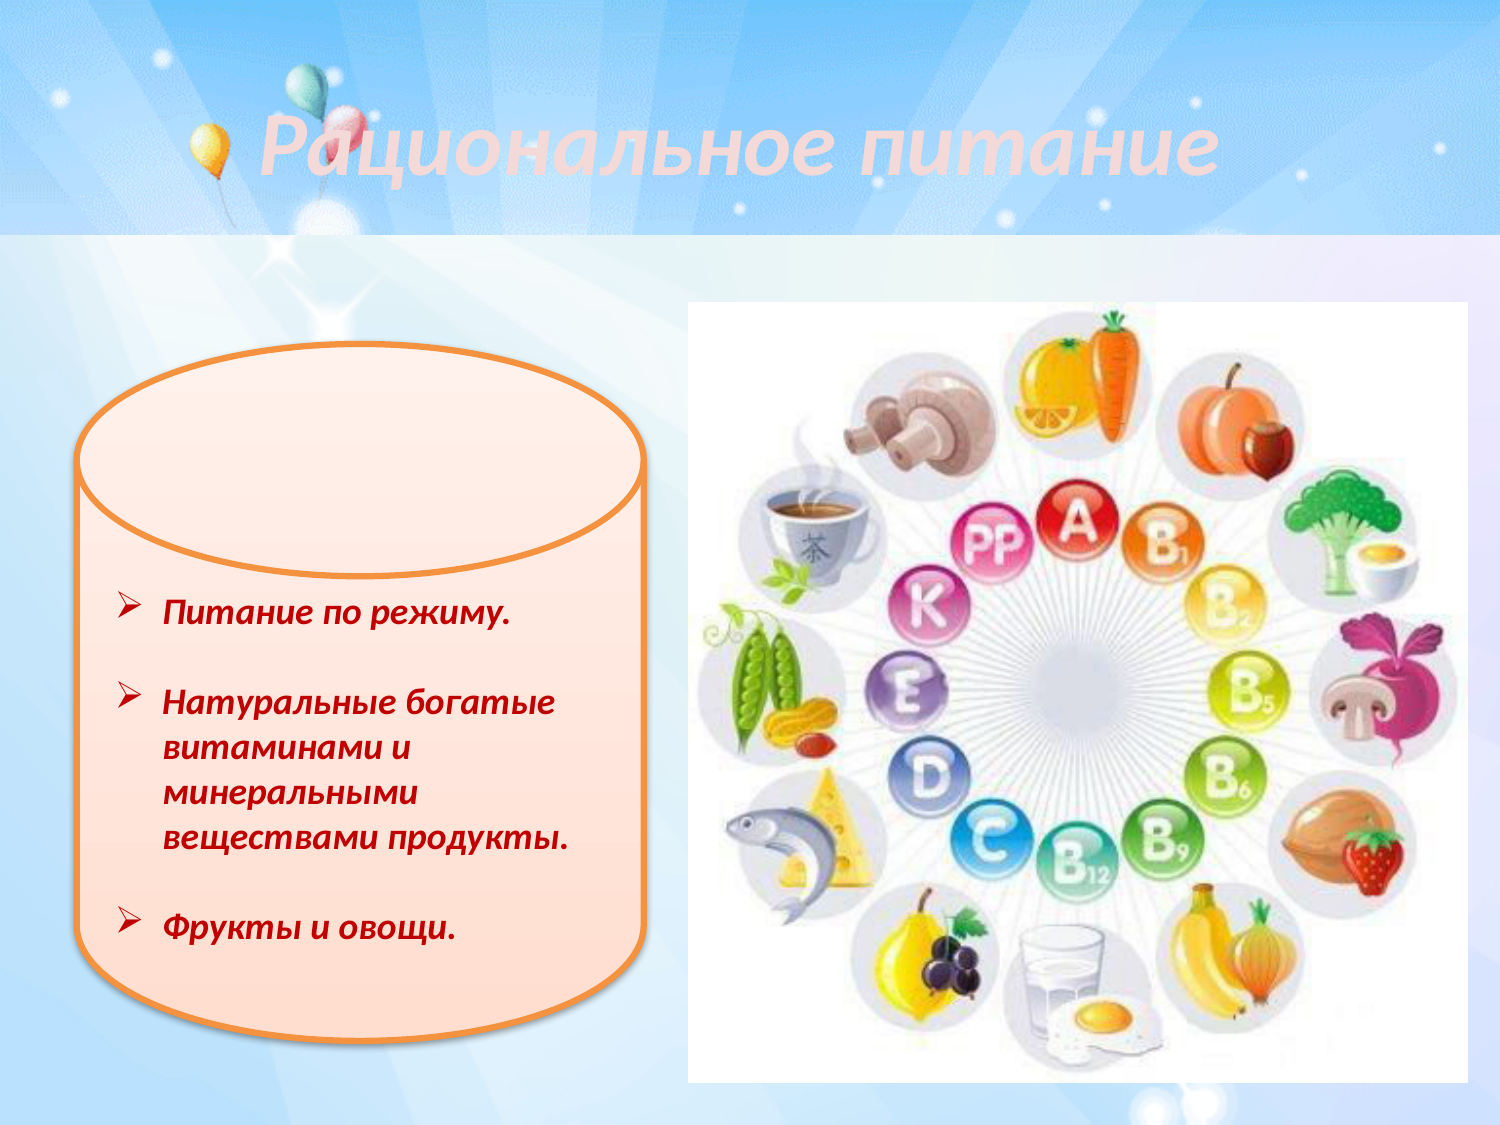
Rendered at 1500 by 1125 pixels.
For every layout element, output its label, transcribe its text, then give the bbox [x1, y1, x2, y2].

title Рациональное питание [75, 45, 1425, 233]
text_box Питание по режиму. Натуральные богатые витаминами и минеральными веществами продукты. Фрукты и овощи. [100, 444, 644, 955]
text_box [75, 343, 642, 1042]
picture [0, 0, 1500, 1125]
